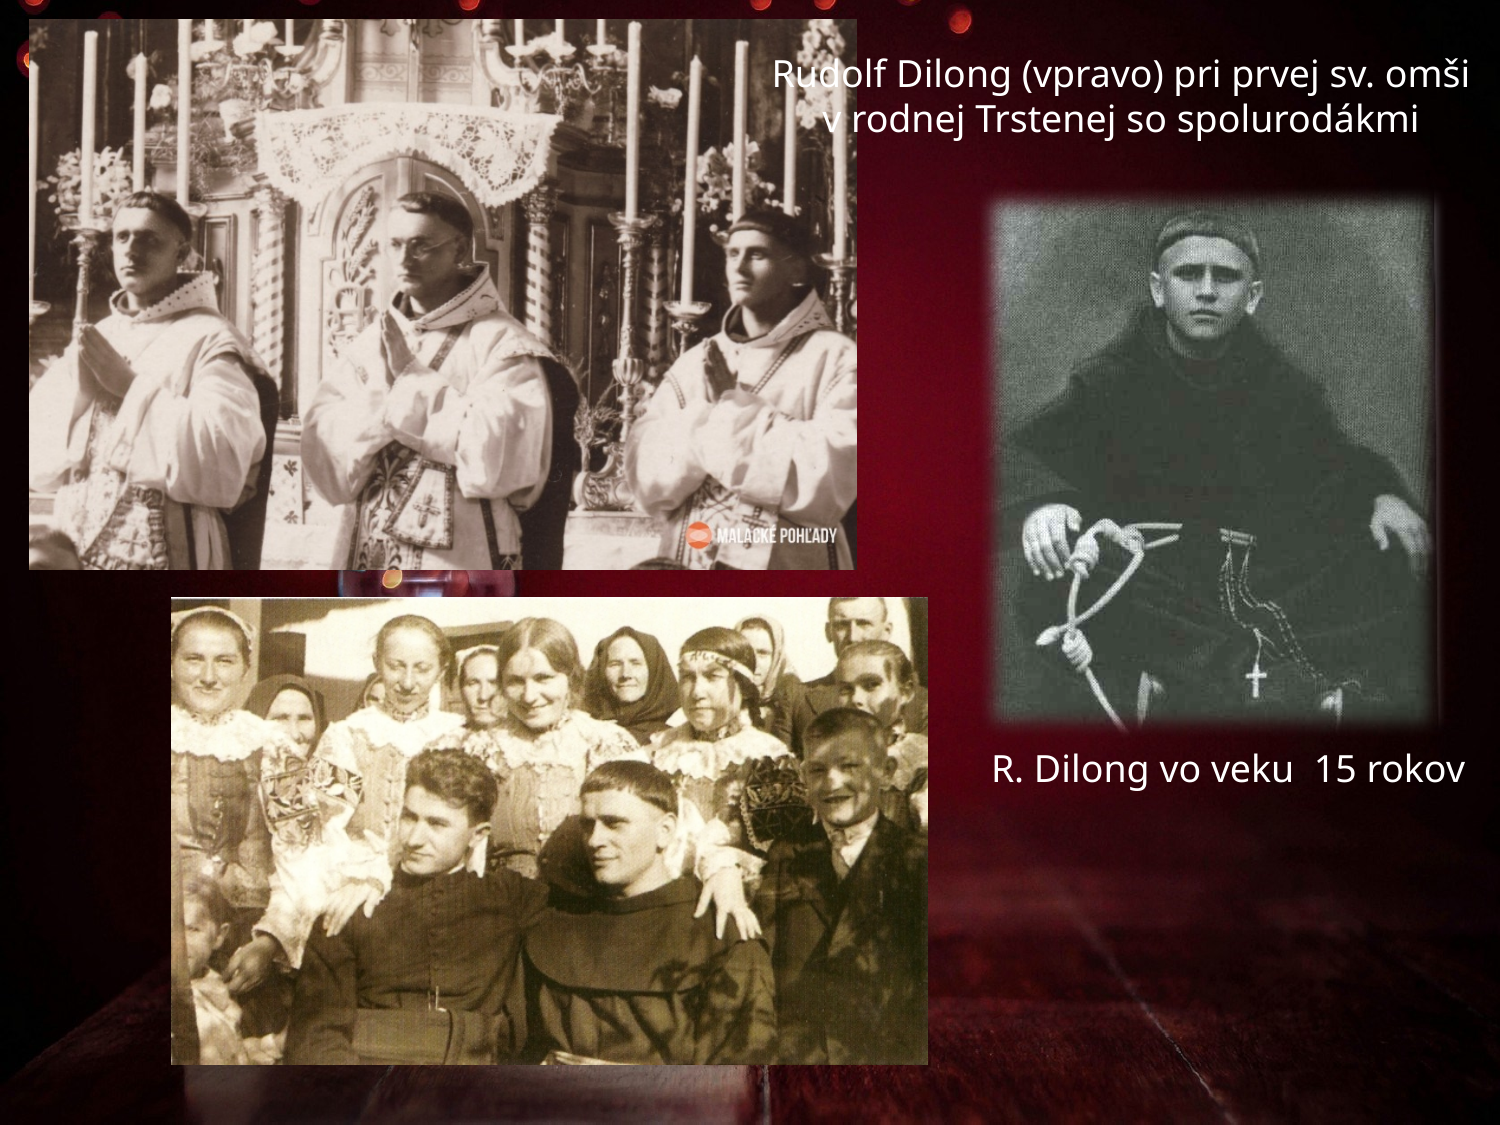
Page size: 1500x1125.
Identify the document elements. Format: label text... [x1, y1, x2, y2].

text_box R. Dilong vo veku 15 rokov [976, 738, 1481, 798]
text_box Rudolf Dilong (vpravo) pri prvej sv. omši v rodnej Trstenej so spolurodákmi [861, 42, 1496, 148]
picture [0, 0, 1500, 1125]
